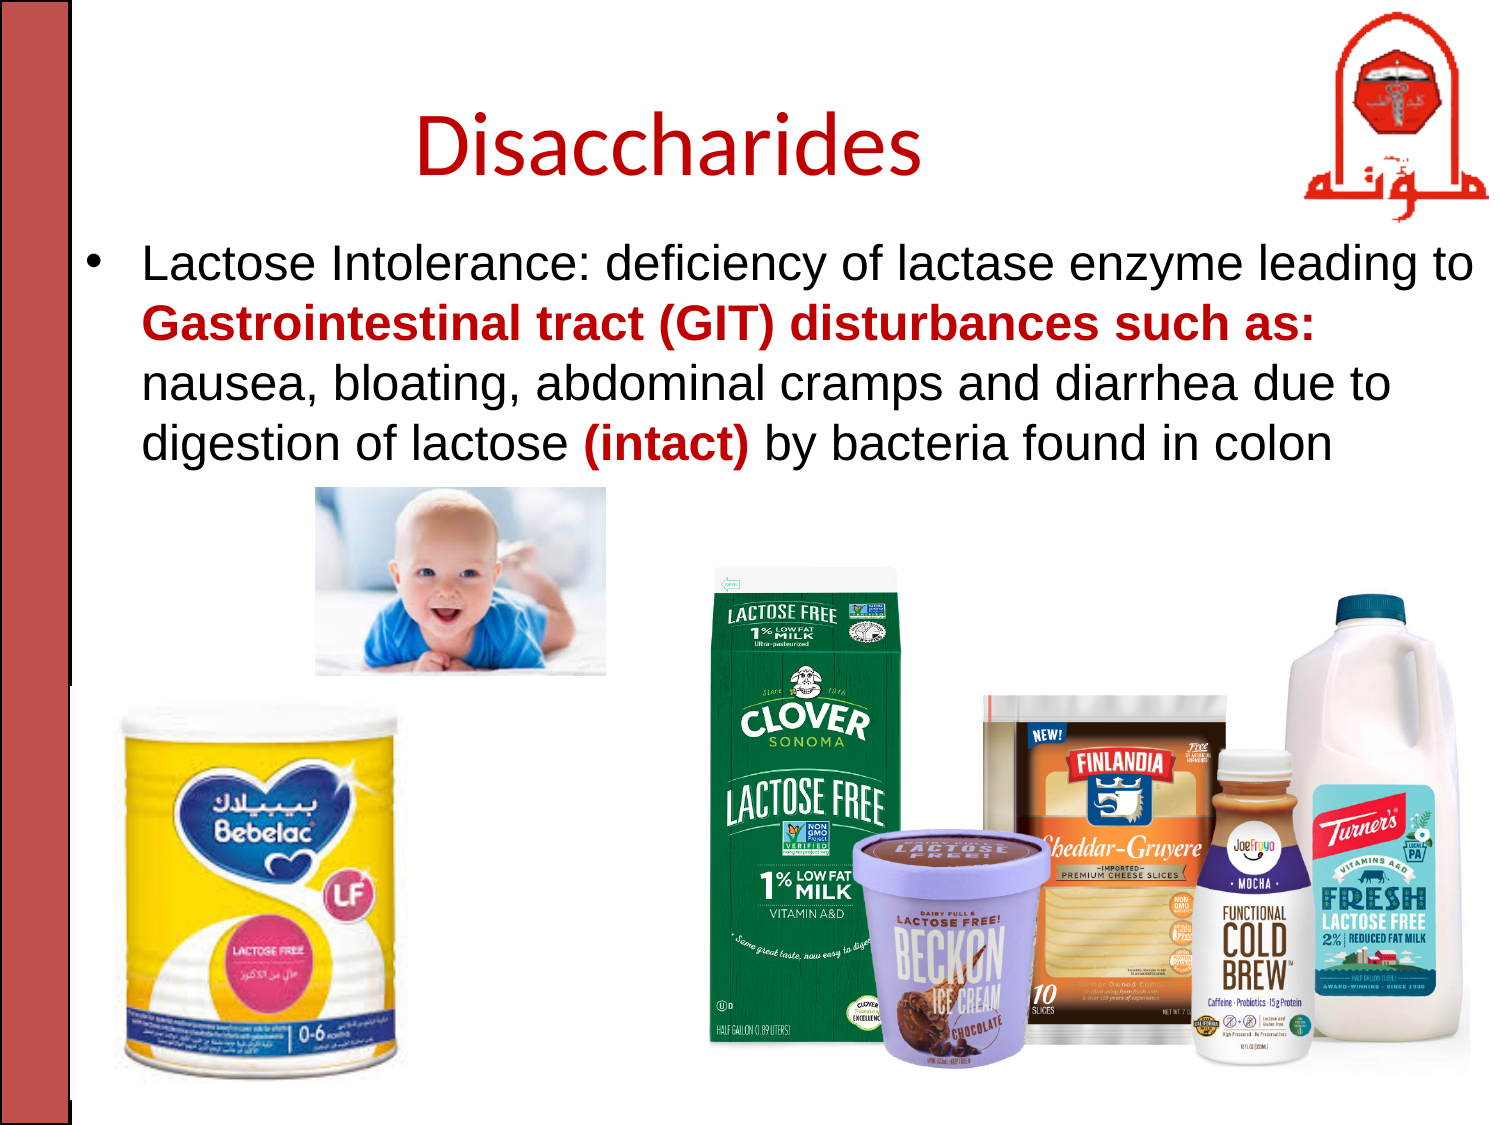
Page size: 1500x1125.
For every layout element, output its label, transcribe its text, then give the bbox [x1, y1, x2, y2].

text_box [0, 0, 72, 1125]
title Disaccharides [72, 45, 1295, 172]
picture [702, 562, 1470, 1075]
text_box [69, 487, 606, 1101]
picture [1300, 9, 1489, 223]
text_box Lactose Intolerance: deficiency of lactase enzyme leading to Gastrointestinal tract (GIT) disturbances such as: nausea, bloating, abdominal cramps and diarrhea due to digestion of lactose (intact) by bacteria found in colon [70, 172, 1500, 894]
